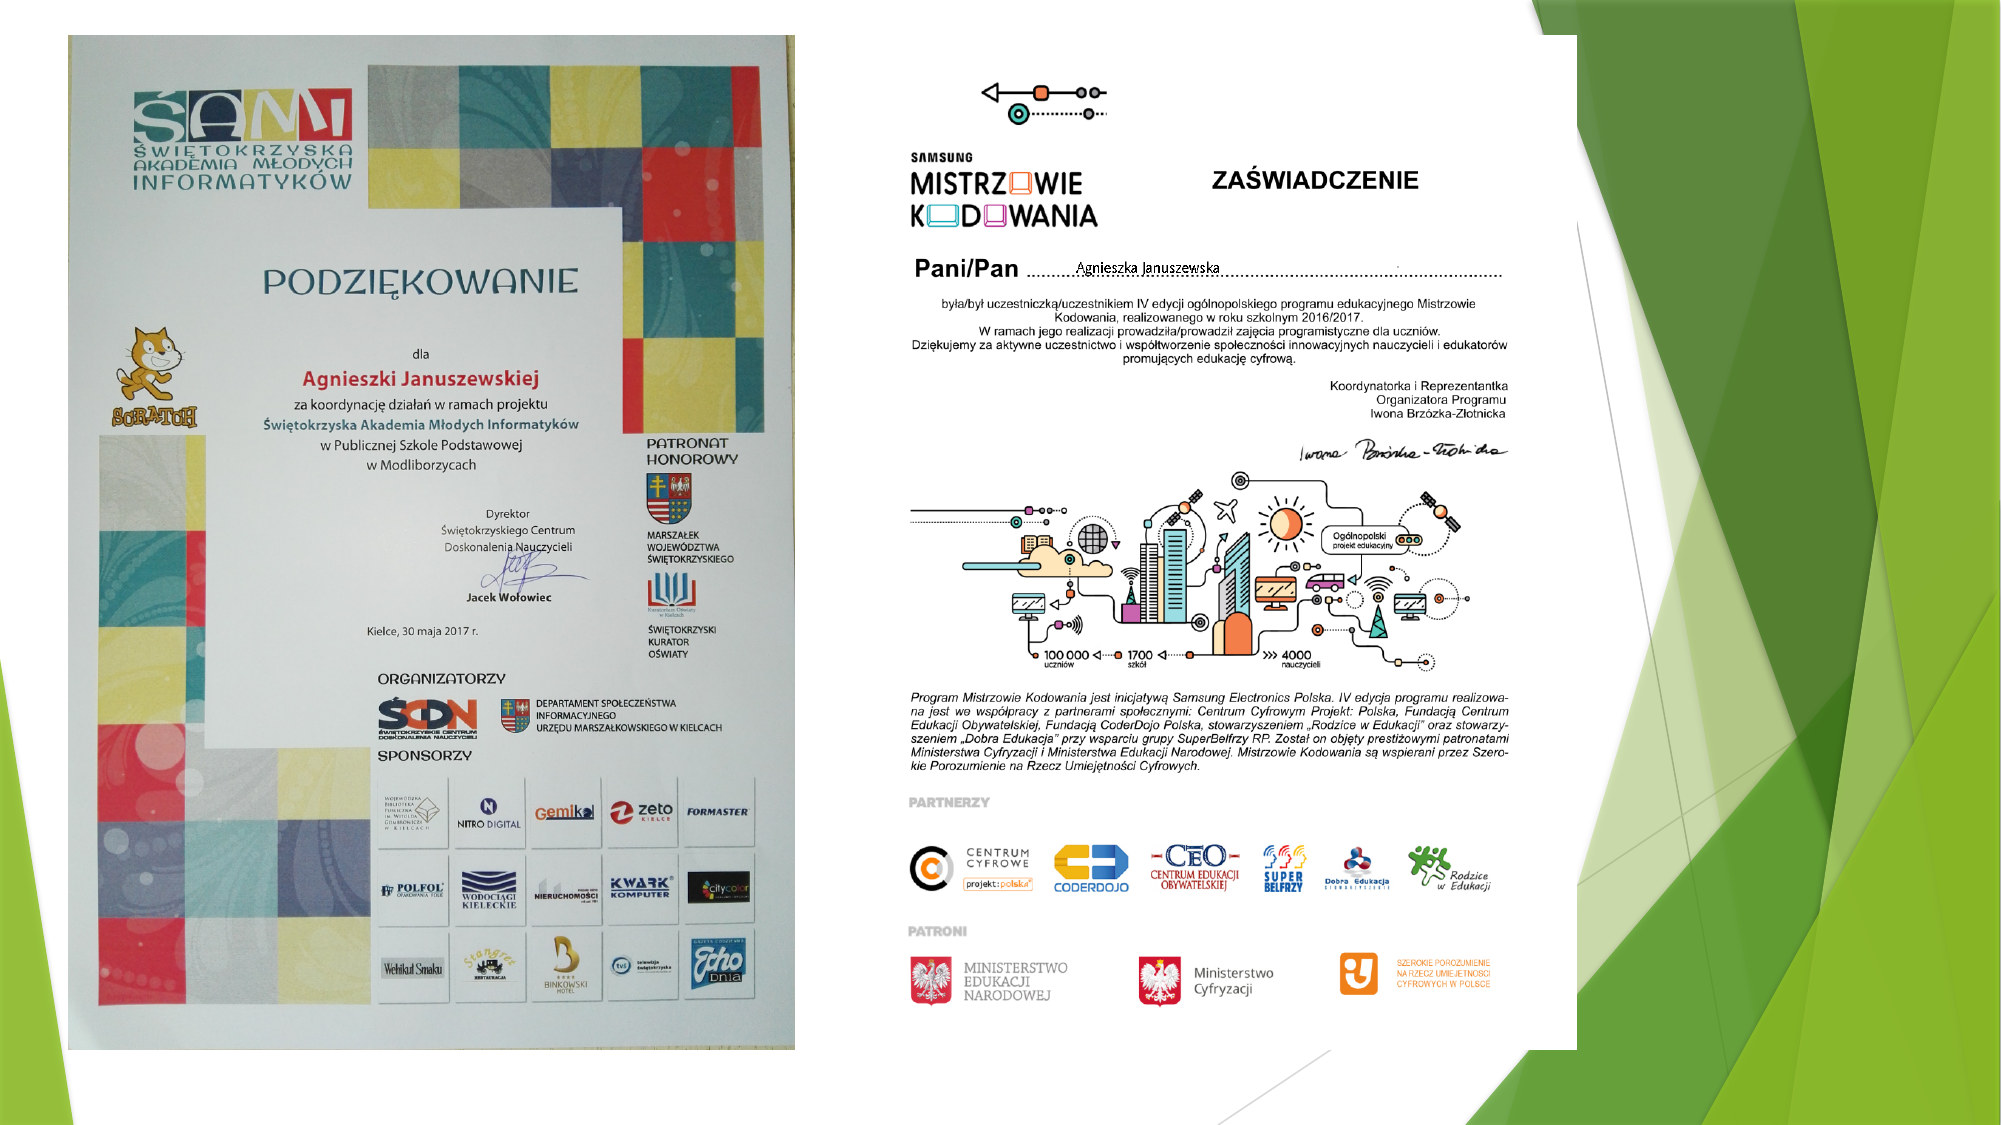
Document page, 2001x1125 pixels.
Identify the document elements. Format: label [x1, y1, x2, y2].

picture [842, 34, 1578, 1050]
picture [68, 34, 796, 1050]
